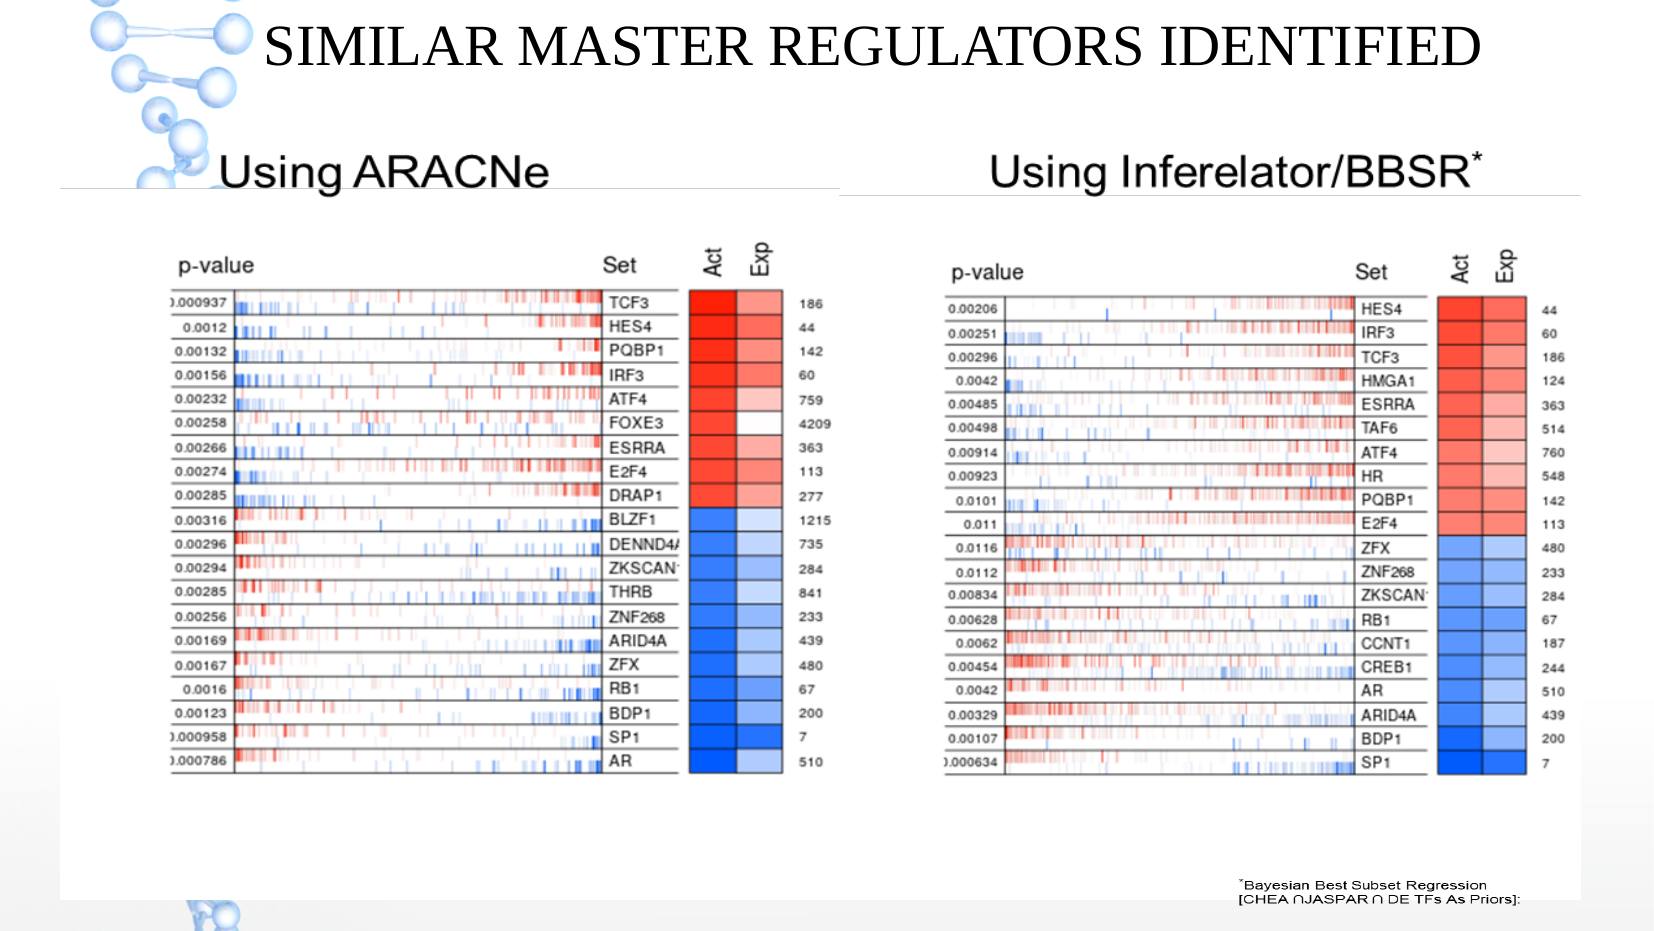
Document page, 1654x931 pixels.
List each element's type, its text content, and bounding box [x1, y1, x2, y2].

picture [0, 0, 1654, 931]
text_box SIMILAR MASTER REGULATORS IDENTIFIED [248, 0, 1499, 85]
